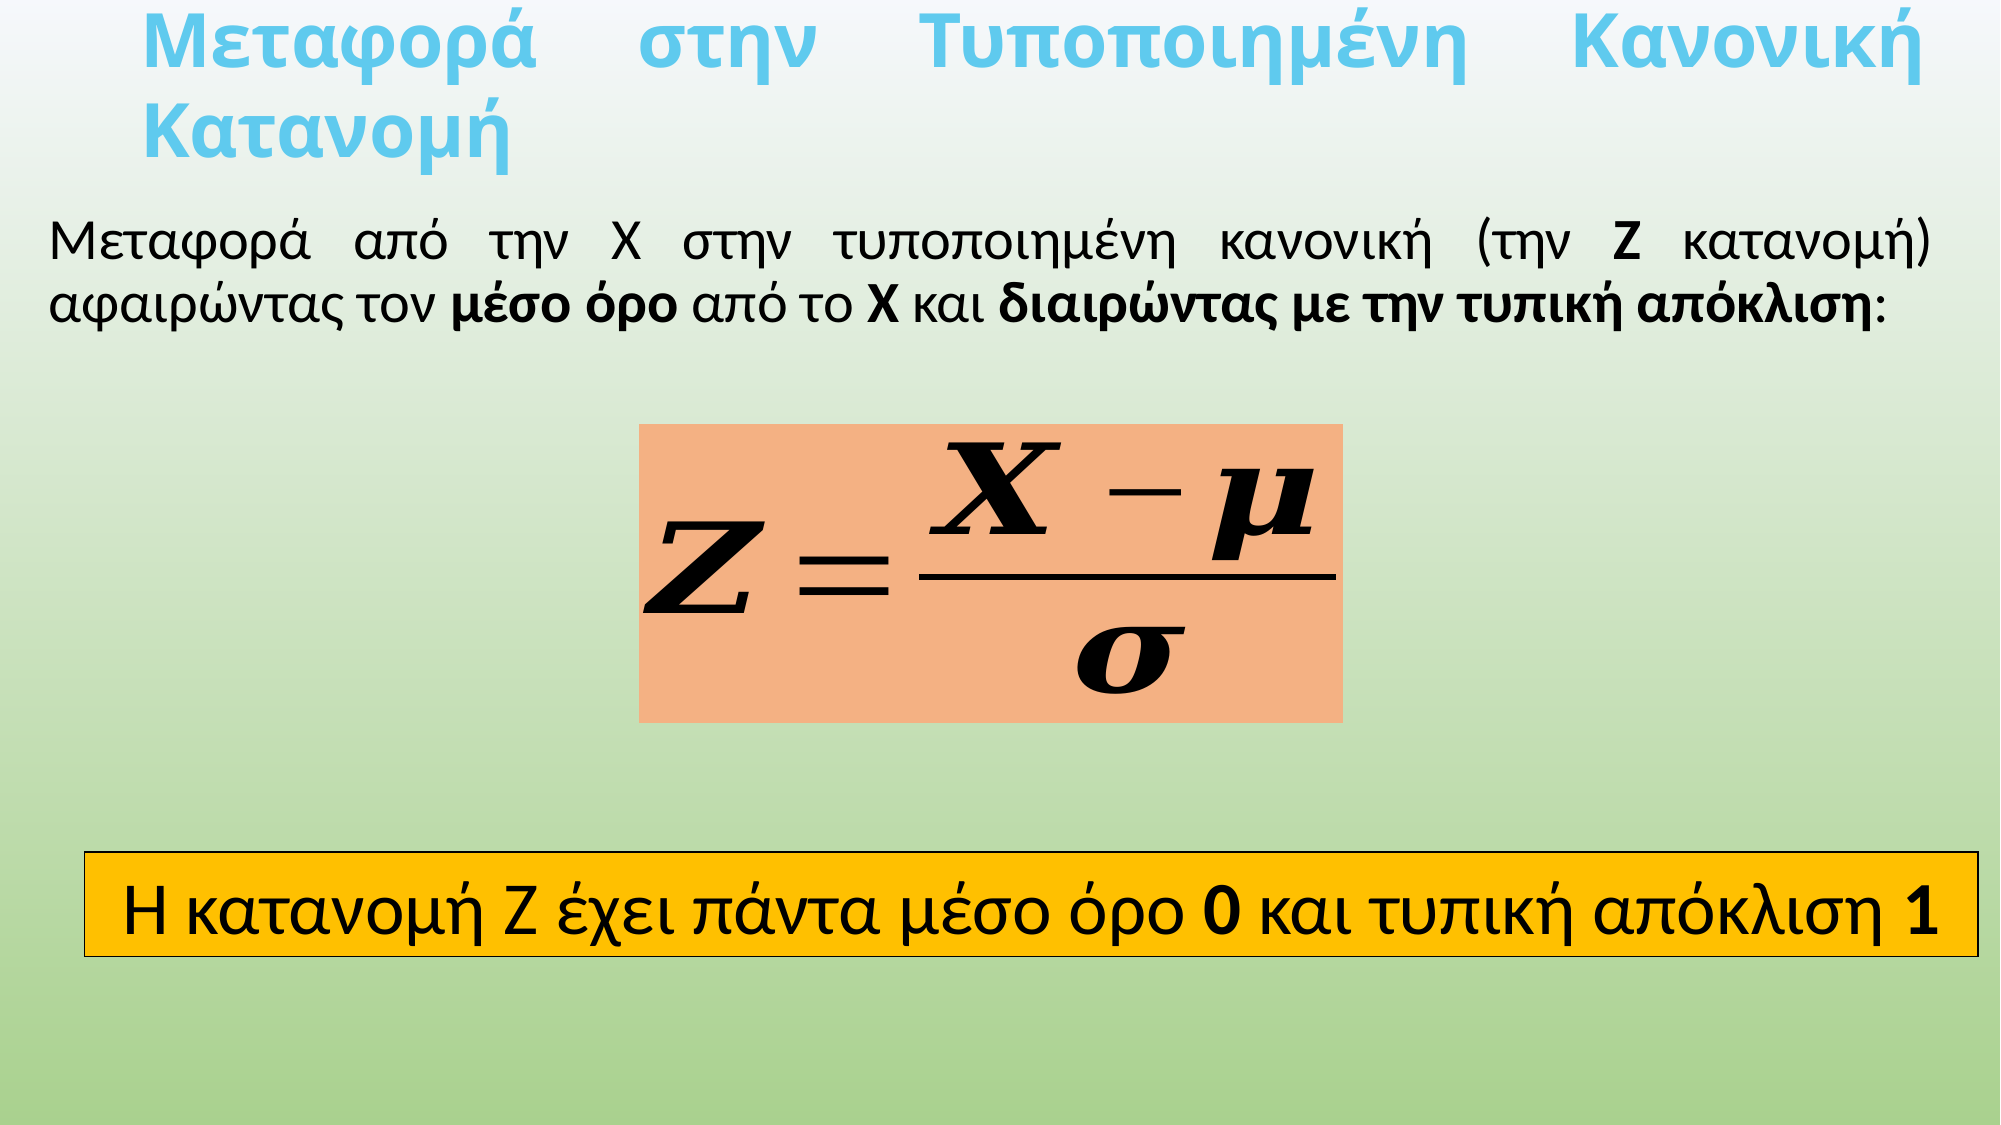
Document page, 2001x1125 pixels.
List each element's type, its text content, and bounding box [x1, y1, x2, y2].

text_box Η κατανομή Z έχει πάντα μέσο όρο 0 και τυπική απόκλιση 1 [84, 851, 1979, 957]
list Μεταφορά από την X στην τυποποιημένη κανονική (την Z κατανομή) αφαιρώντας τον μέσο όρο από το X και διαιρώντας με την τυπική απόκλιση: [33, 201, 1949, 335]
title Μεταφορά στην Τυποποιημένη Κανονική Κατανομή [137, 0, 1925, 176]
